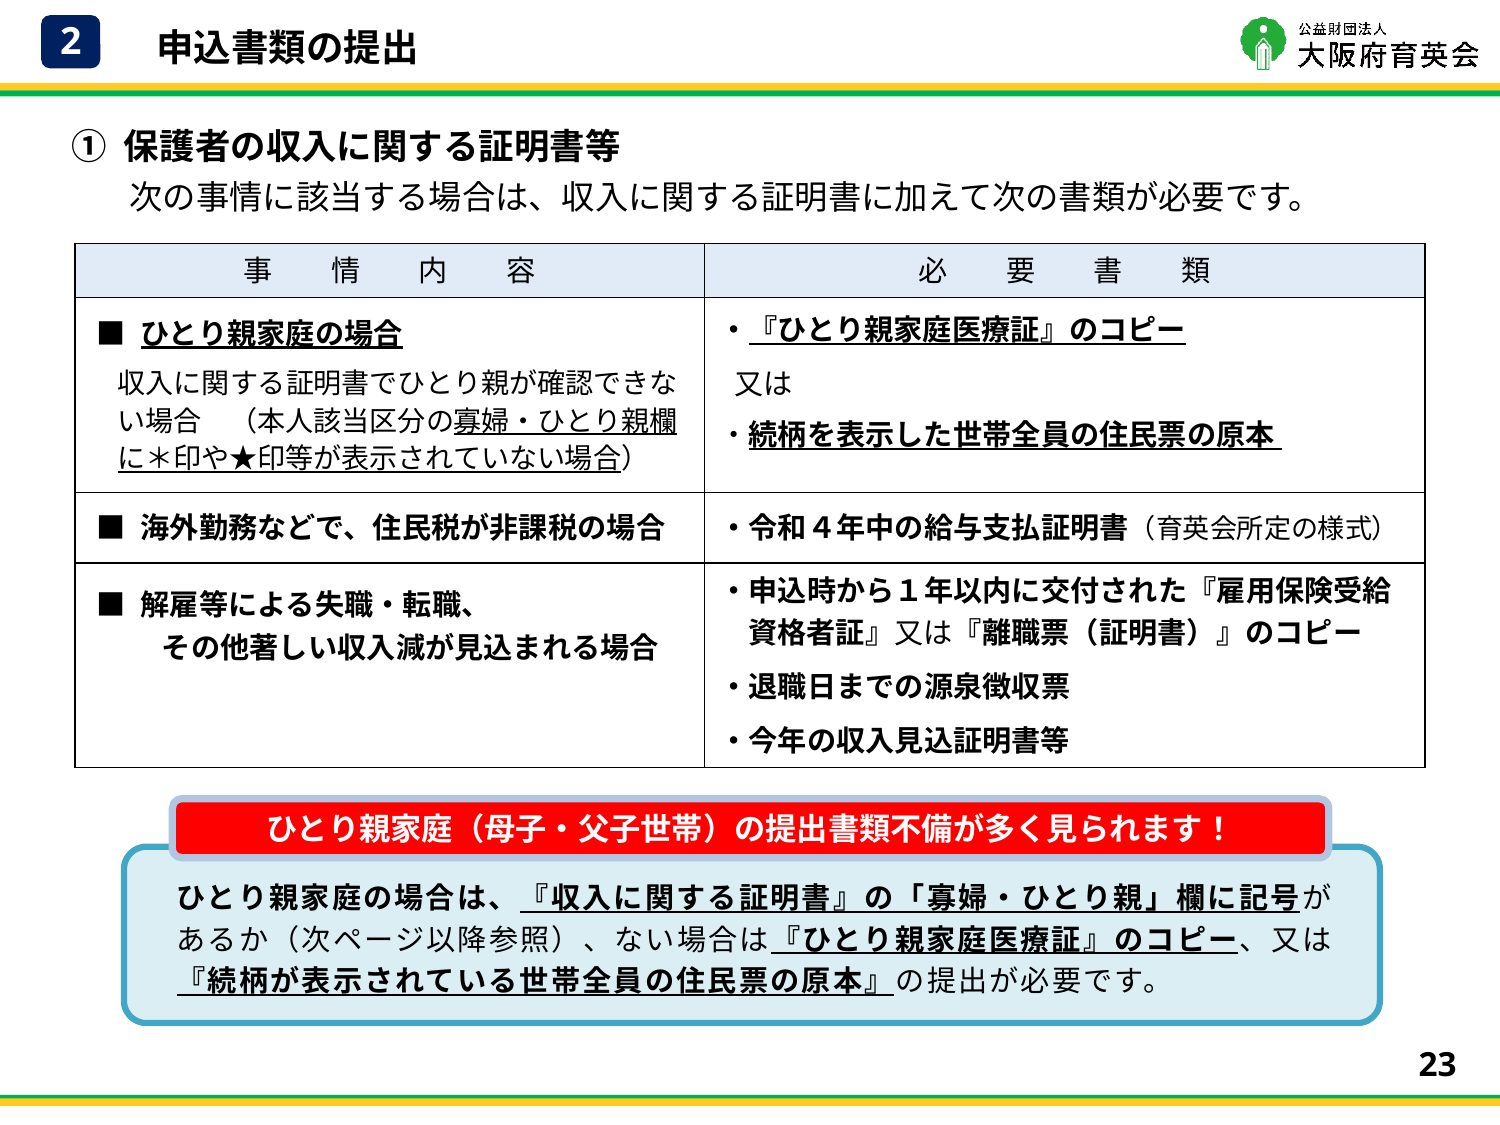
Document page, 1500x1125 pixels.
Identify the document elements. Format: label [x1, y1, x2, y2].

text_box [0, 0, 1500, 1107]
